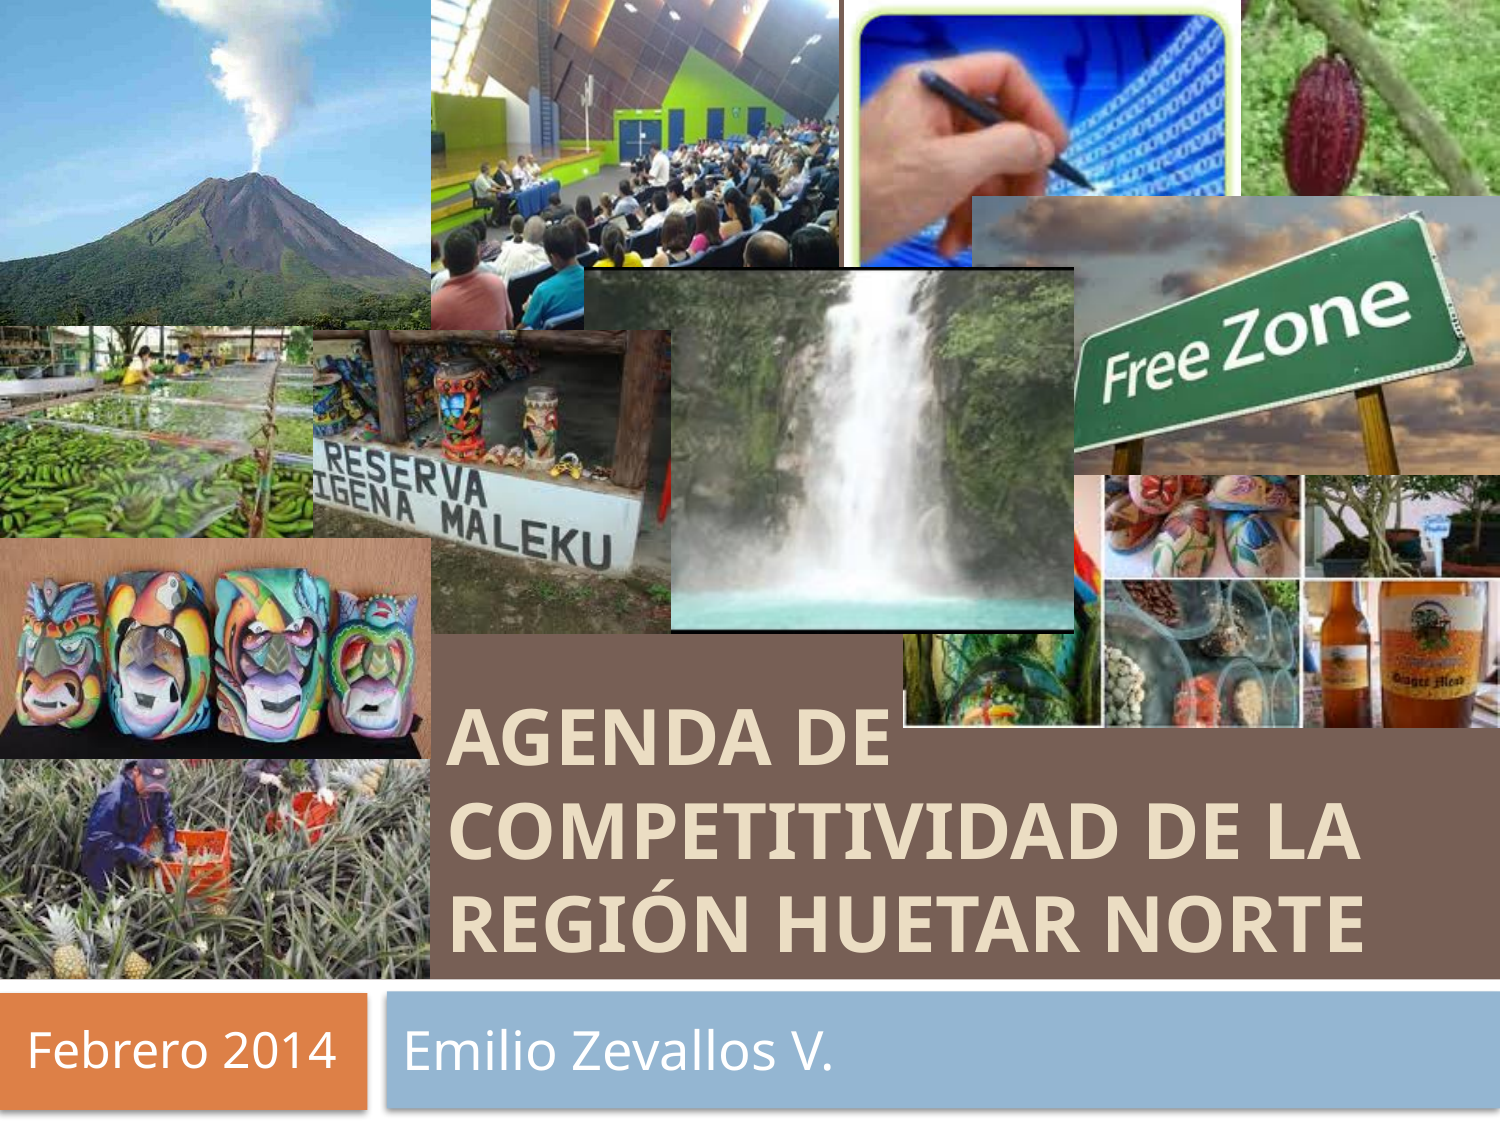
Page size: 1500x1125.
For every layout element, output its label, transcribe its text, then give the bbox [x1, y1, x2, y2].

text_box Febrero 2014 [11, 1011, 361, 1087]
picture [0, 0, 1500, 979]
title Agenda de competitividad de la Región Huetar Norte [435, 675, 1495, 976]
subtitle Emilio Zevallos V. [387, 992, 1488, 1105]
